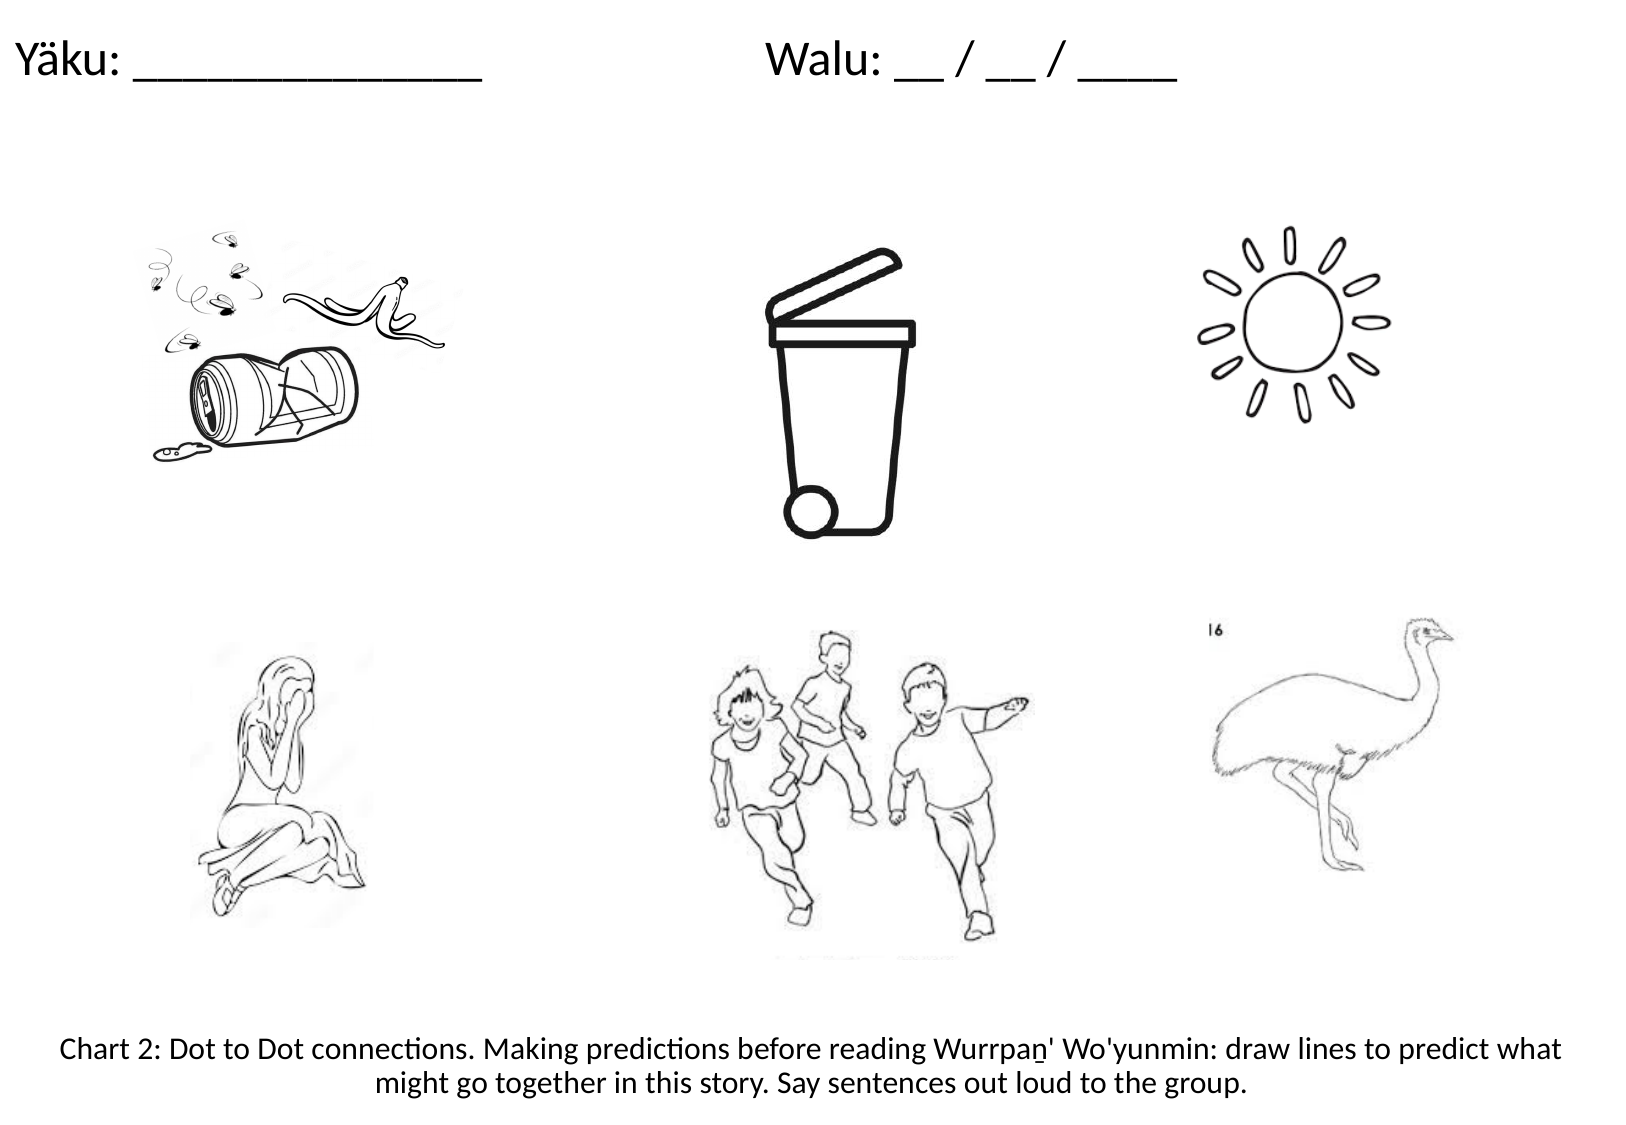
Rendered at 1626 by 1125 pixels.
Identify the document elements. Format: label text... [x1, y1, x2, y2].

picture [1209, 607, 1485, 884]
title Chart 2: Dot to Dot connections. Making predictions before reading Wurrpaṉ' Wo'yunmin: draw lines to predict what might go together in this story. Say sentences out loud to the group. [17, 1023, 1607, 1108]
picture [697, 617, 1036, 960]
text_box Yäku: ______________ Walu: __ / __ / ____ [0, 10, 1297, 94]
picture [758, 236, 928, 552]
picture [189, 640, 374, 928]
picture [133, 219, 464, 466]
picture [1151, 188, 1428, 446]
